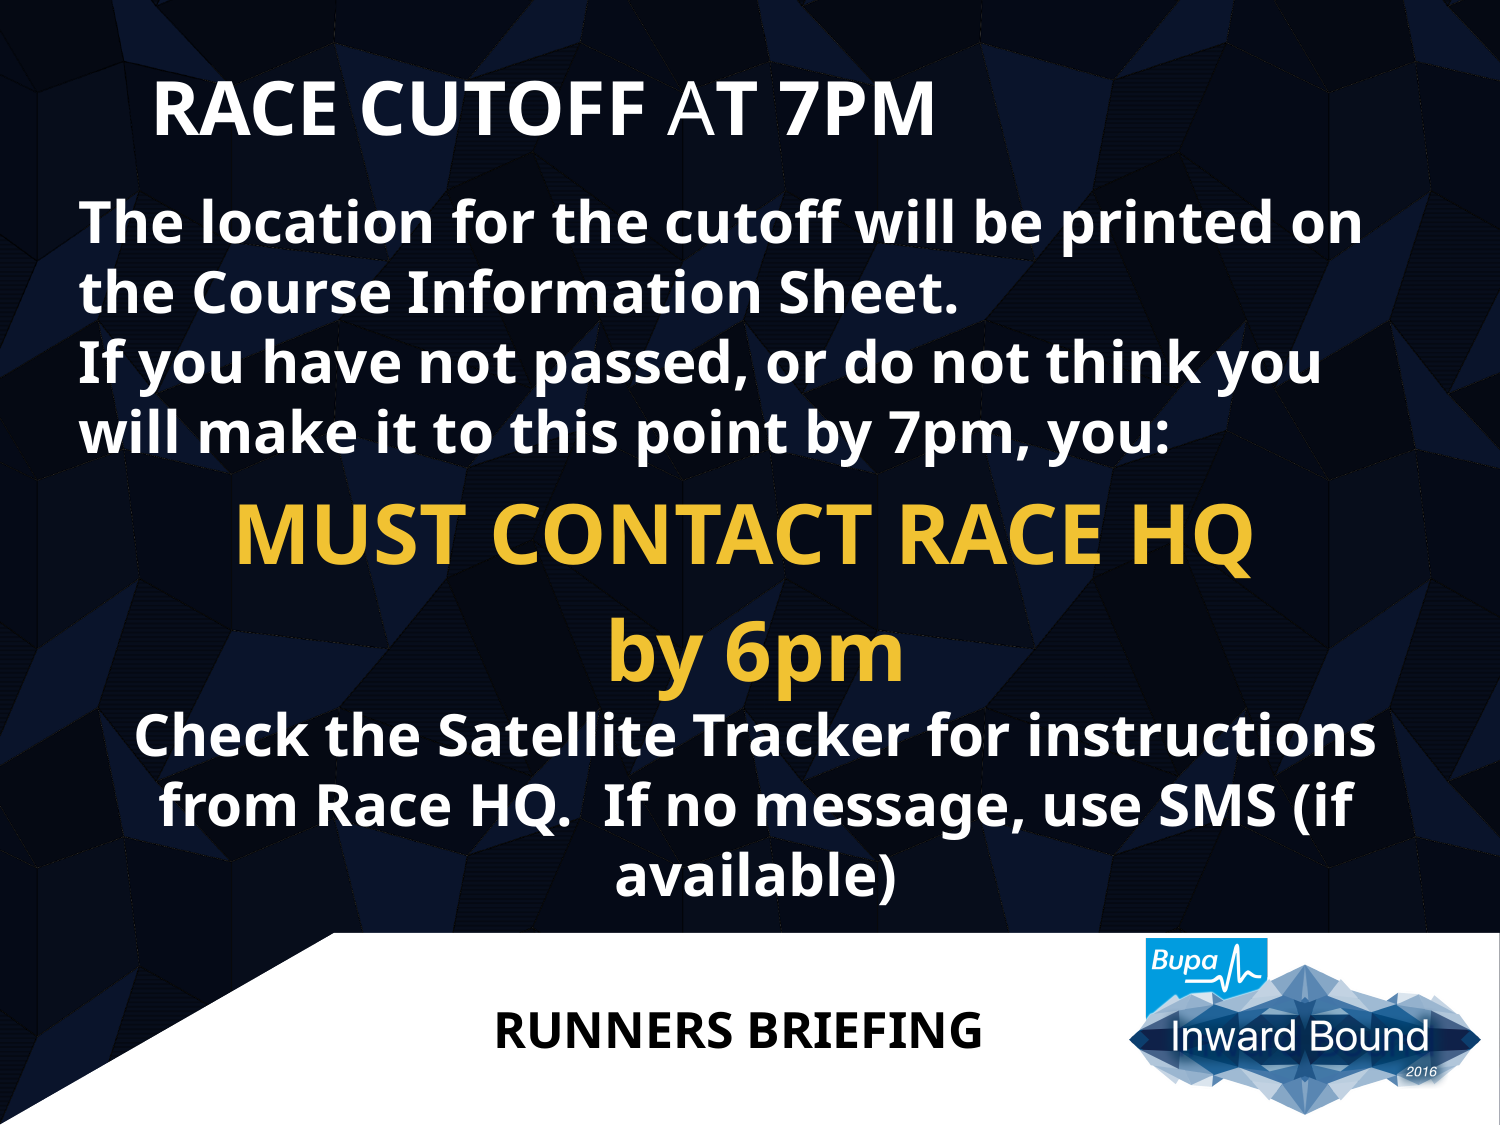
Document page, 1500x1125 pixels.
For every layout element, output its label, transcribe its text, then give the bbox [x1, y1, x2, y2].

picture [0, 0, 1500, 1125]
title RACE CUTOFF at 7PM [135, 60, 1369, 150]
text_box The location for the cutoff will be printed on the Course Information Sheet. If you have not passed, or do not think you will make it to this point by 7pm, you: MUST CONTACT RACE HQ by 6pm Check the Satellite Tracker for instructions from Race HQ. If no message, use SMS (if available) [63, 177, 1449, 828]
